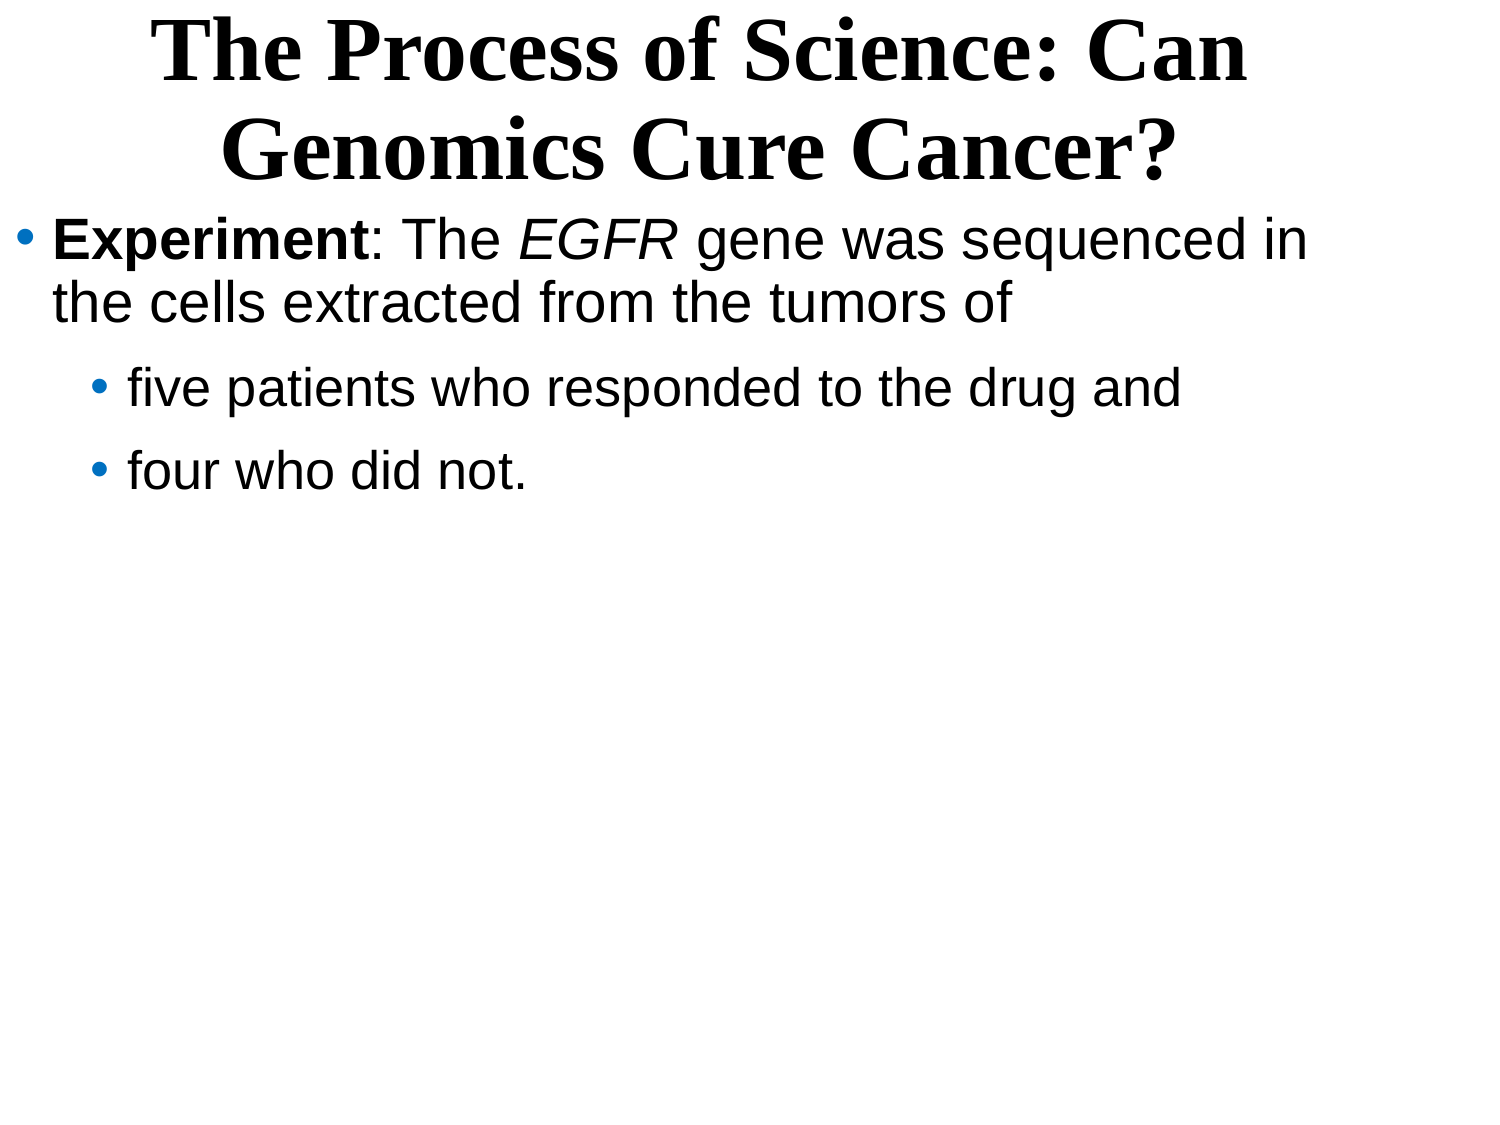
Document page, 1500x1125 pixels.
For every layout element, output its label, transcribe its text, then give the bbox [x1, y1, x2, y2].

list Experiment: The EGFR gene was sequenced in the cells extracted from the tumors of five patients who responded to the drug and four who did not. [0, 201, 1402, 1014]
title The Process of Science: Can Genomics Cure Cancer? [0, 21, 1402, 179]
